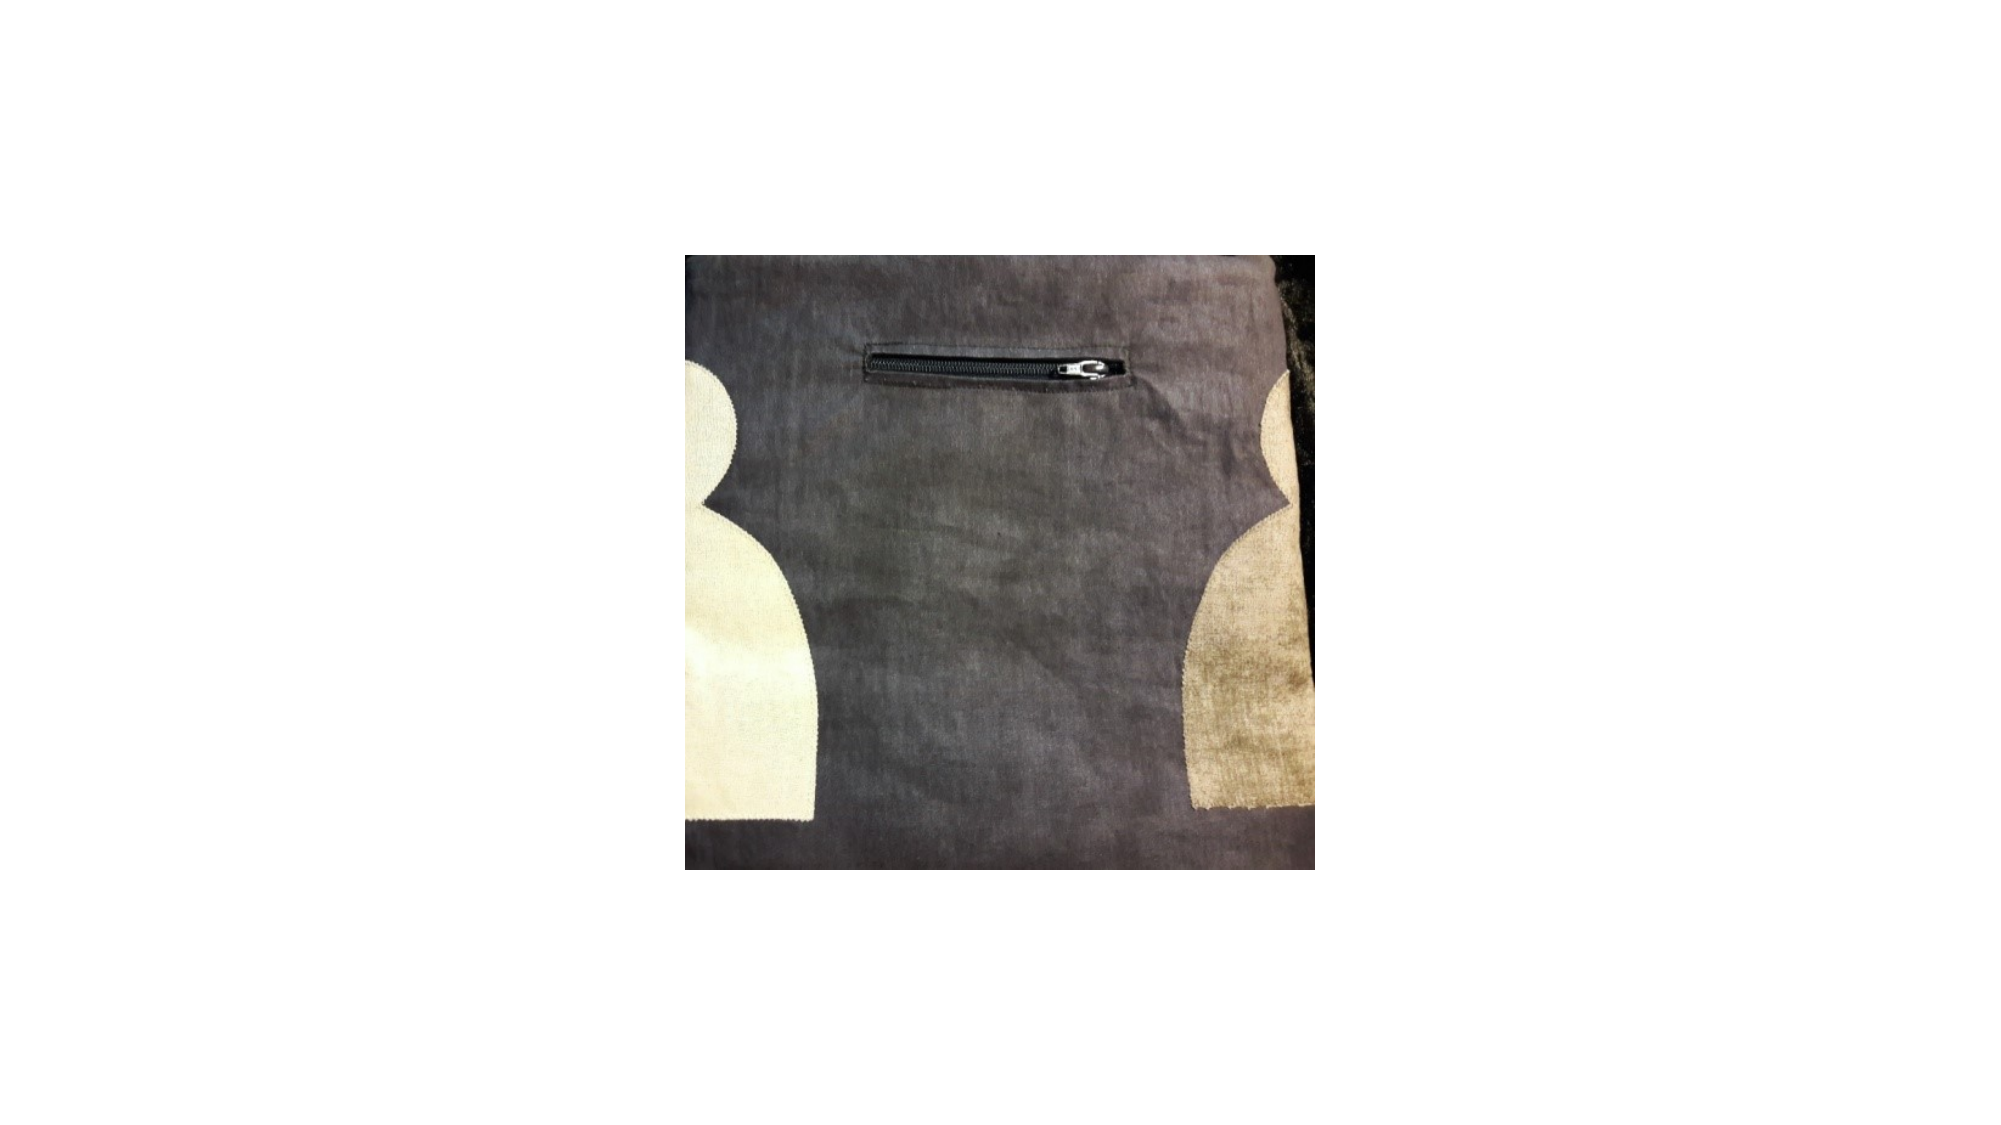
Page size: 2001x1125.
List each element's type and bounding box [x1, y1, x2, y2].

picture [685, 255, 1315, 870]
